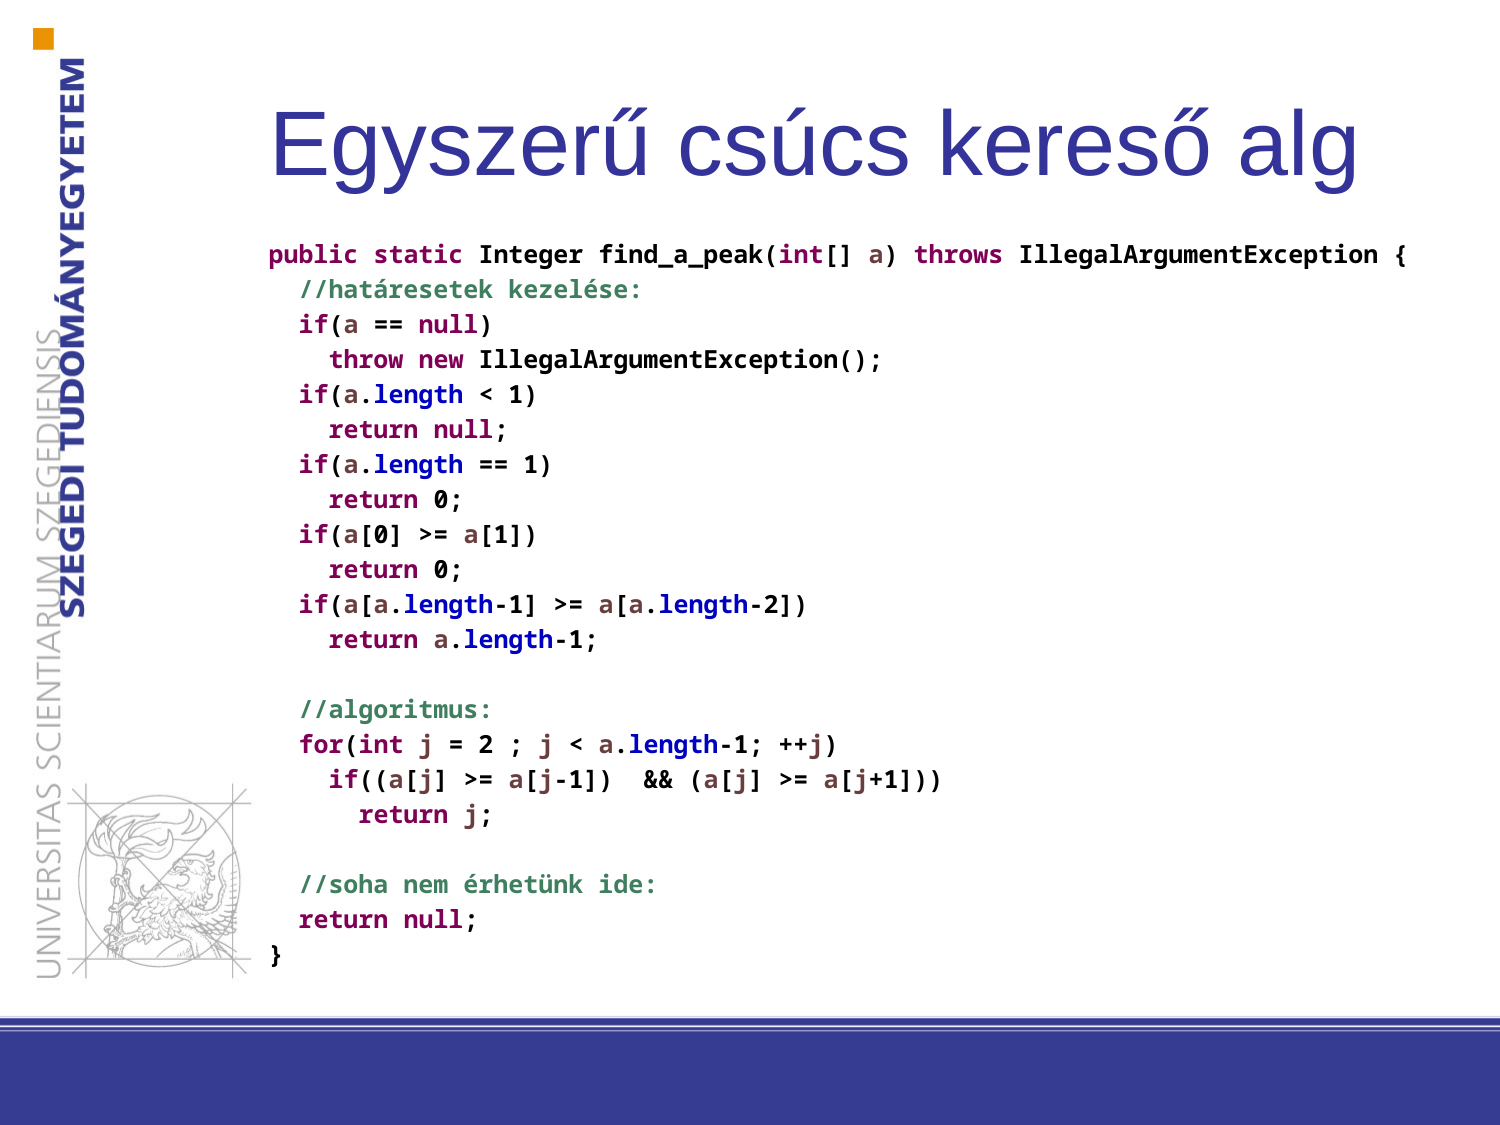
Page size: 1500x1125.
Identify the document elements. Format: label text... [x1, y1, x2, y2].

text_box Egyszerű csúcs kereső alg [206, 45, 1425, 233]
text_box public static Integer find_a_peak(int[] a) throws IllegalArgumentException { //határesetek kezelése: if(a == null) throw new IllegalArgumentException(); if(a.length < 1) return null; if(a.length == 1) return 0; if(a[0] >= a[1]) return 0; if(a[a.length-1] >= a[a.length-2]) return a.length-1; //algoritmus: for(int j = 2 ; j < a.length-1; ++j) if((a[j] >= a[j-1]) && (a[j] >= a[j+1])) return j; //soha nem érhetünk ide: return null; } [253, 231, 1473, 946]
picture [0, 0, 1500, 1125]
